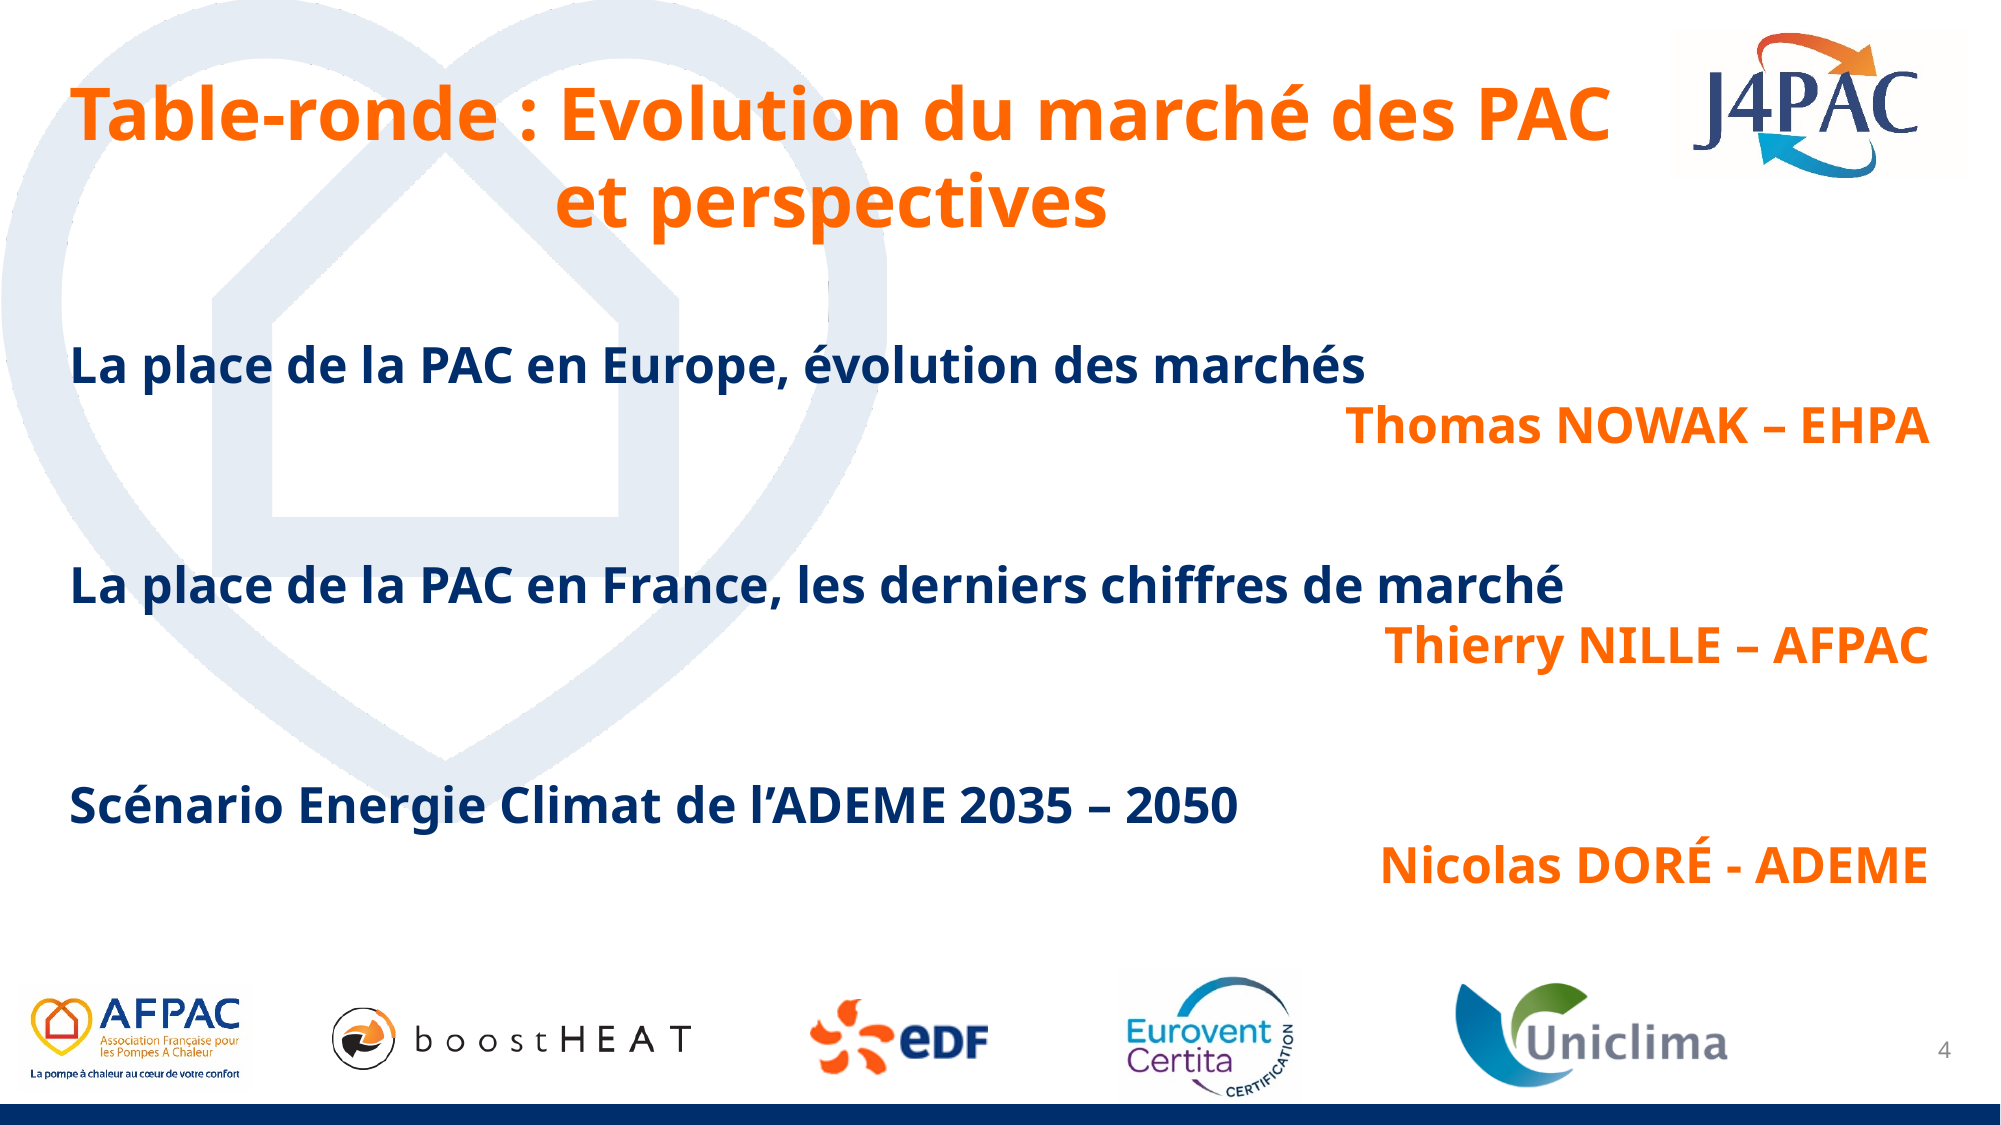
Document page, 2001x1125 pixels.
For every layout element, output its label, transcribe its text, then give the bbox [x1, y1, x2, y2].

picture [18, 985, 252, 1092]
picture [810, 999, 988, 1079]
picture [1118, 967, 1302, 1104]
picture [1670, 30, 1967, 178]
title Table-ronde : Evolution du marché des PAC et perspectives [54, 90, 1697, 220]
picture [1441, 975, 1733, 1101]
list La place de la PAC en Europe, évolution des marchés Thomas NOWAK – EHPA La place de la PAC en France, les derniers chiffres de marché Thierry NILLE – AFPAC Scénario Energie Climat de l’ADEME 2035 – 2050 Nicolas DORÉ - ADEME [54, 326, 1945, 917]
slide_number 4 [1499, 1020, 1967, 1081]
picture [315, 993, 714, 1092]
